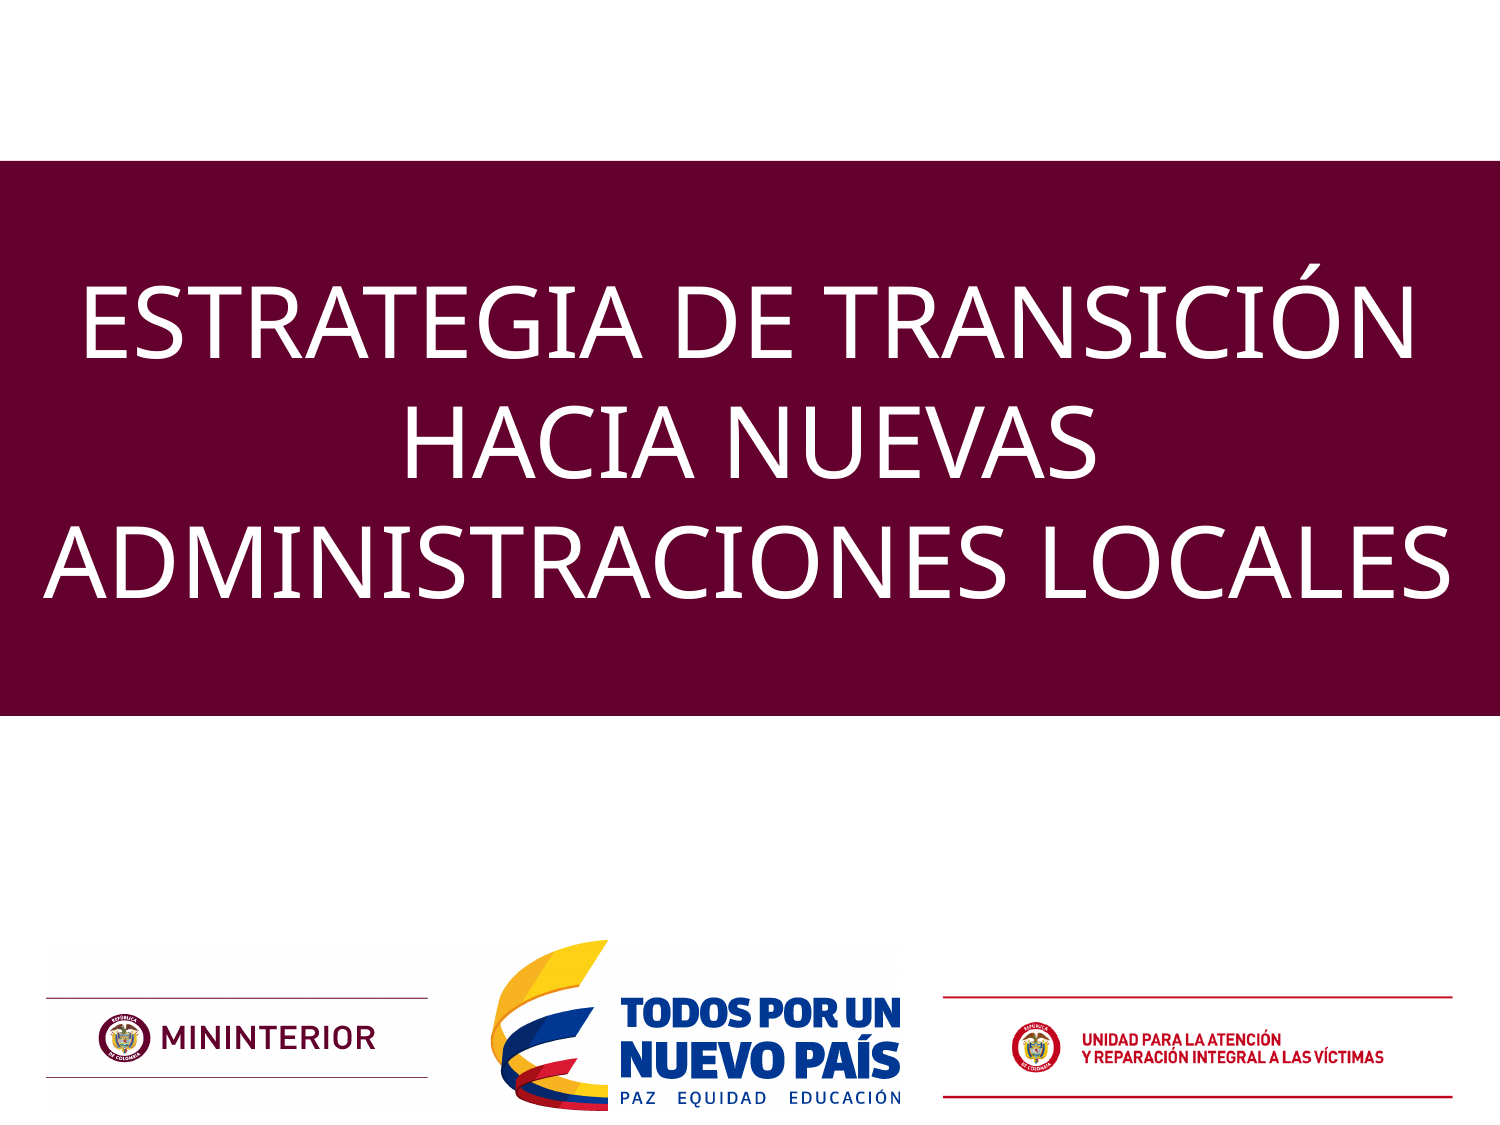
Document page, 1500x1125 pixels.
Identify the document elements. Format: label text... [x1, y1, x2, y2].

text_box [46, 940, 1454, 1111]
text_box ESTRATEGIA DE TRANSICIÓN HACIA NUEVAS ADMINISTRACIONES LOCALES [0, 159, 1500, 718]
